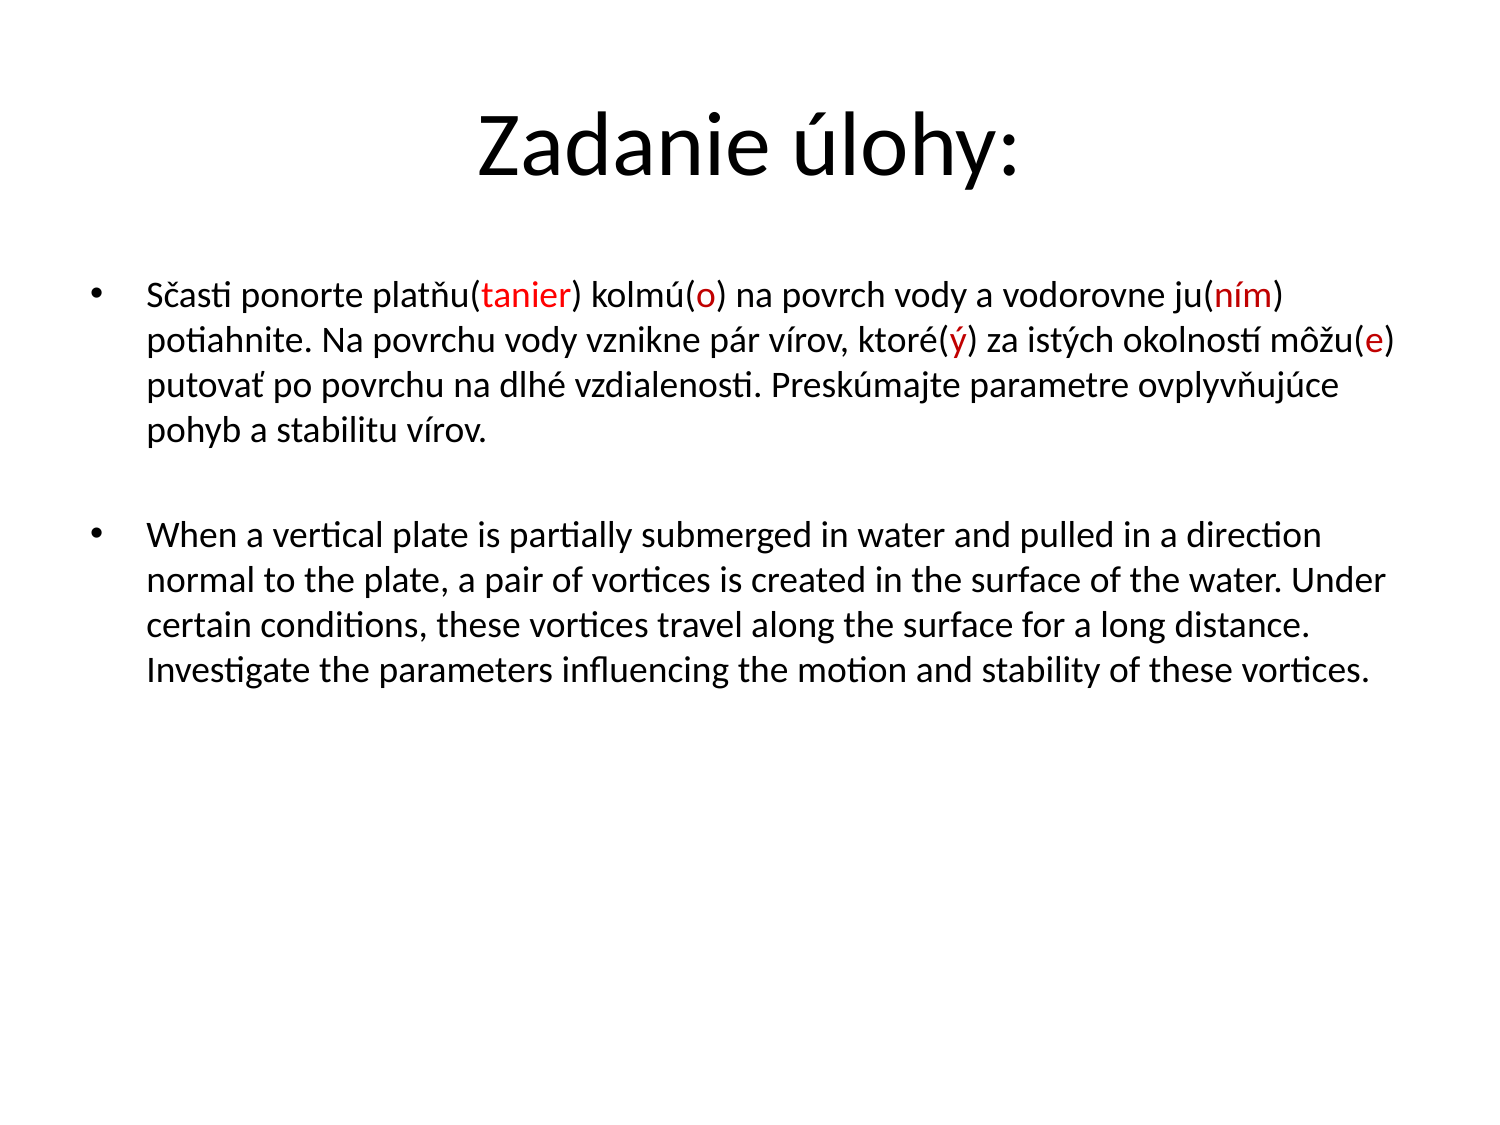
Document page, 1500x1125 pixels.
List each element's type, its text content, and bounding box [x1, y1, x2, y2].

title Zadanie úlohy: [75, 45, 1425, 233]
list Sčasti ponorte platňu(tanier) kolmú(o) na povrch vody a vodorovne ju(ním) potiahnite. Na povrchu vody vznikne pár vírov, ktoré(ý) za istých okolností môžu(e) putovať po povrchu na dlhé vzdialenosti. Preskúmajte parametre ovplyvňujúce pohyb a stabilitu vírov. When a vertical plate is partially submerged in water and pulled in a direction normal to the plate, a pair of vortices is created in the surface of the water. Under certain conditions, these vortices travel along the surface for a long distance. Investigate the parameters influencing the motion and stability of these vortices. [75, 262, 1425, 1005]
